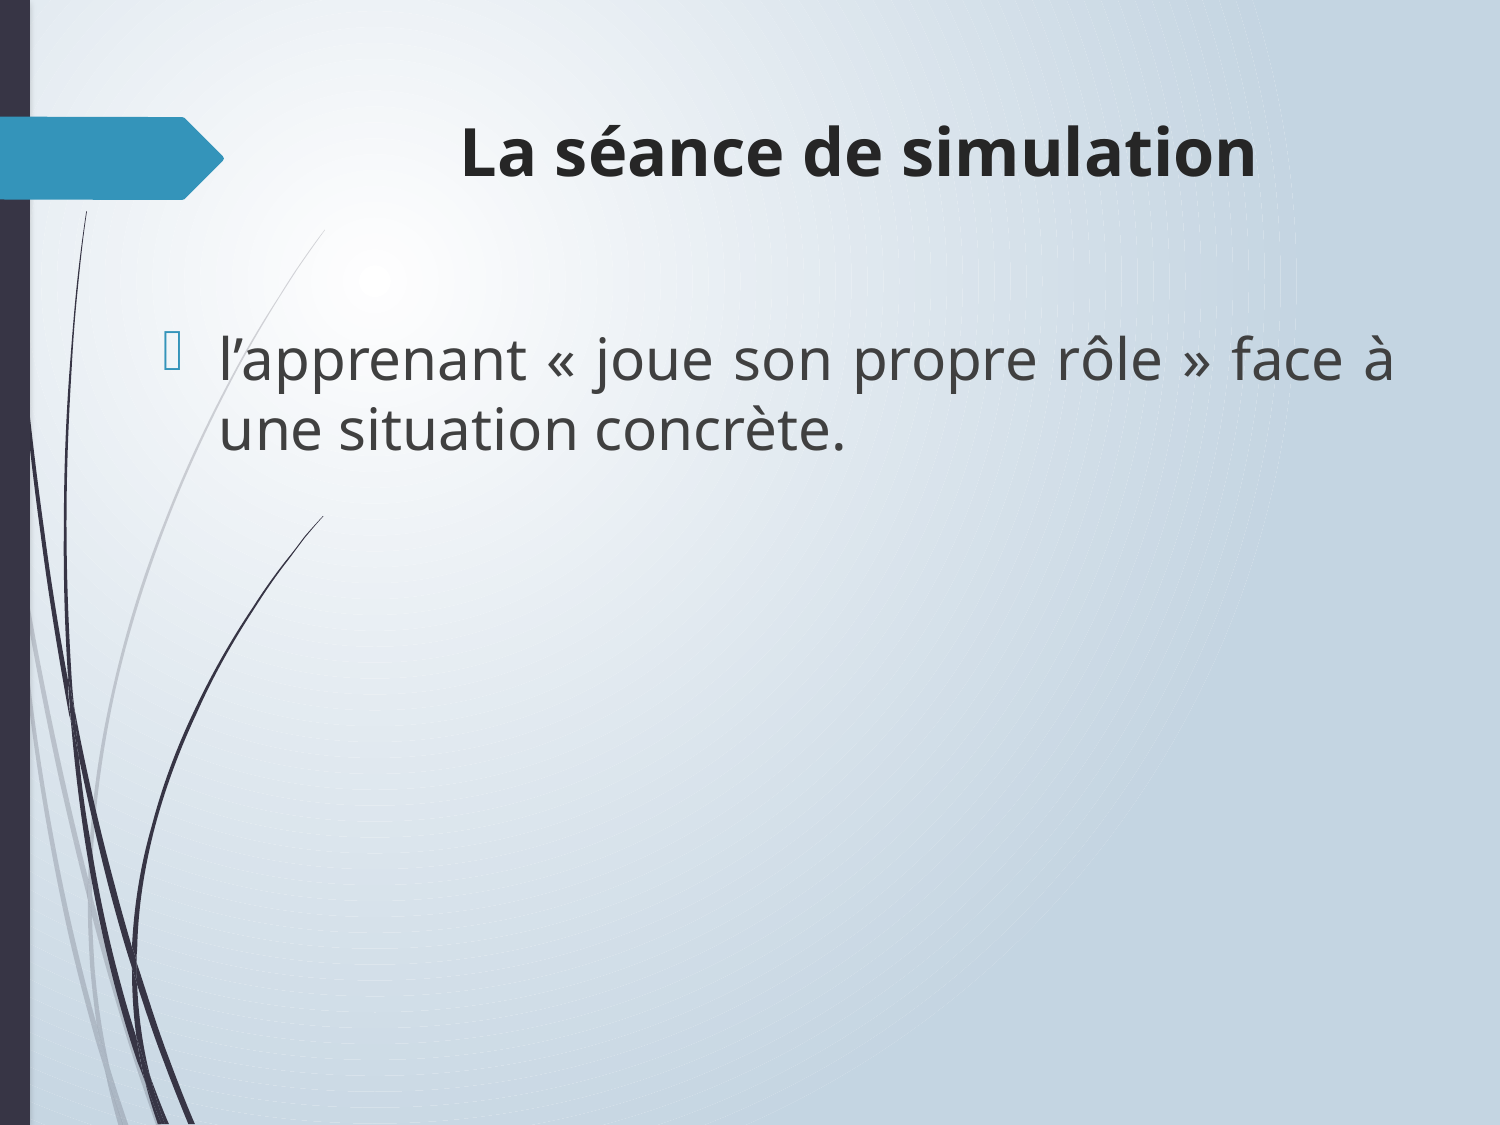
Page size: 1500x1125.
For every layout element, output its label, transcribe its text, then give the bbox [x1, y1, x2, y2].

title La séance de simulation [319, 102, 1400, 313]
list l’apprenant « joue son propre rôle » face à une situation concrète. [147, 314, 1412, 862]
